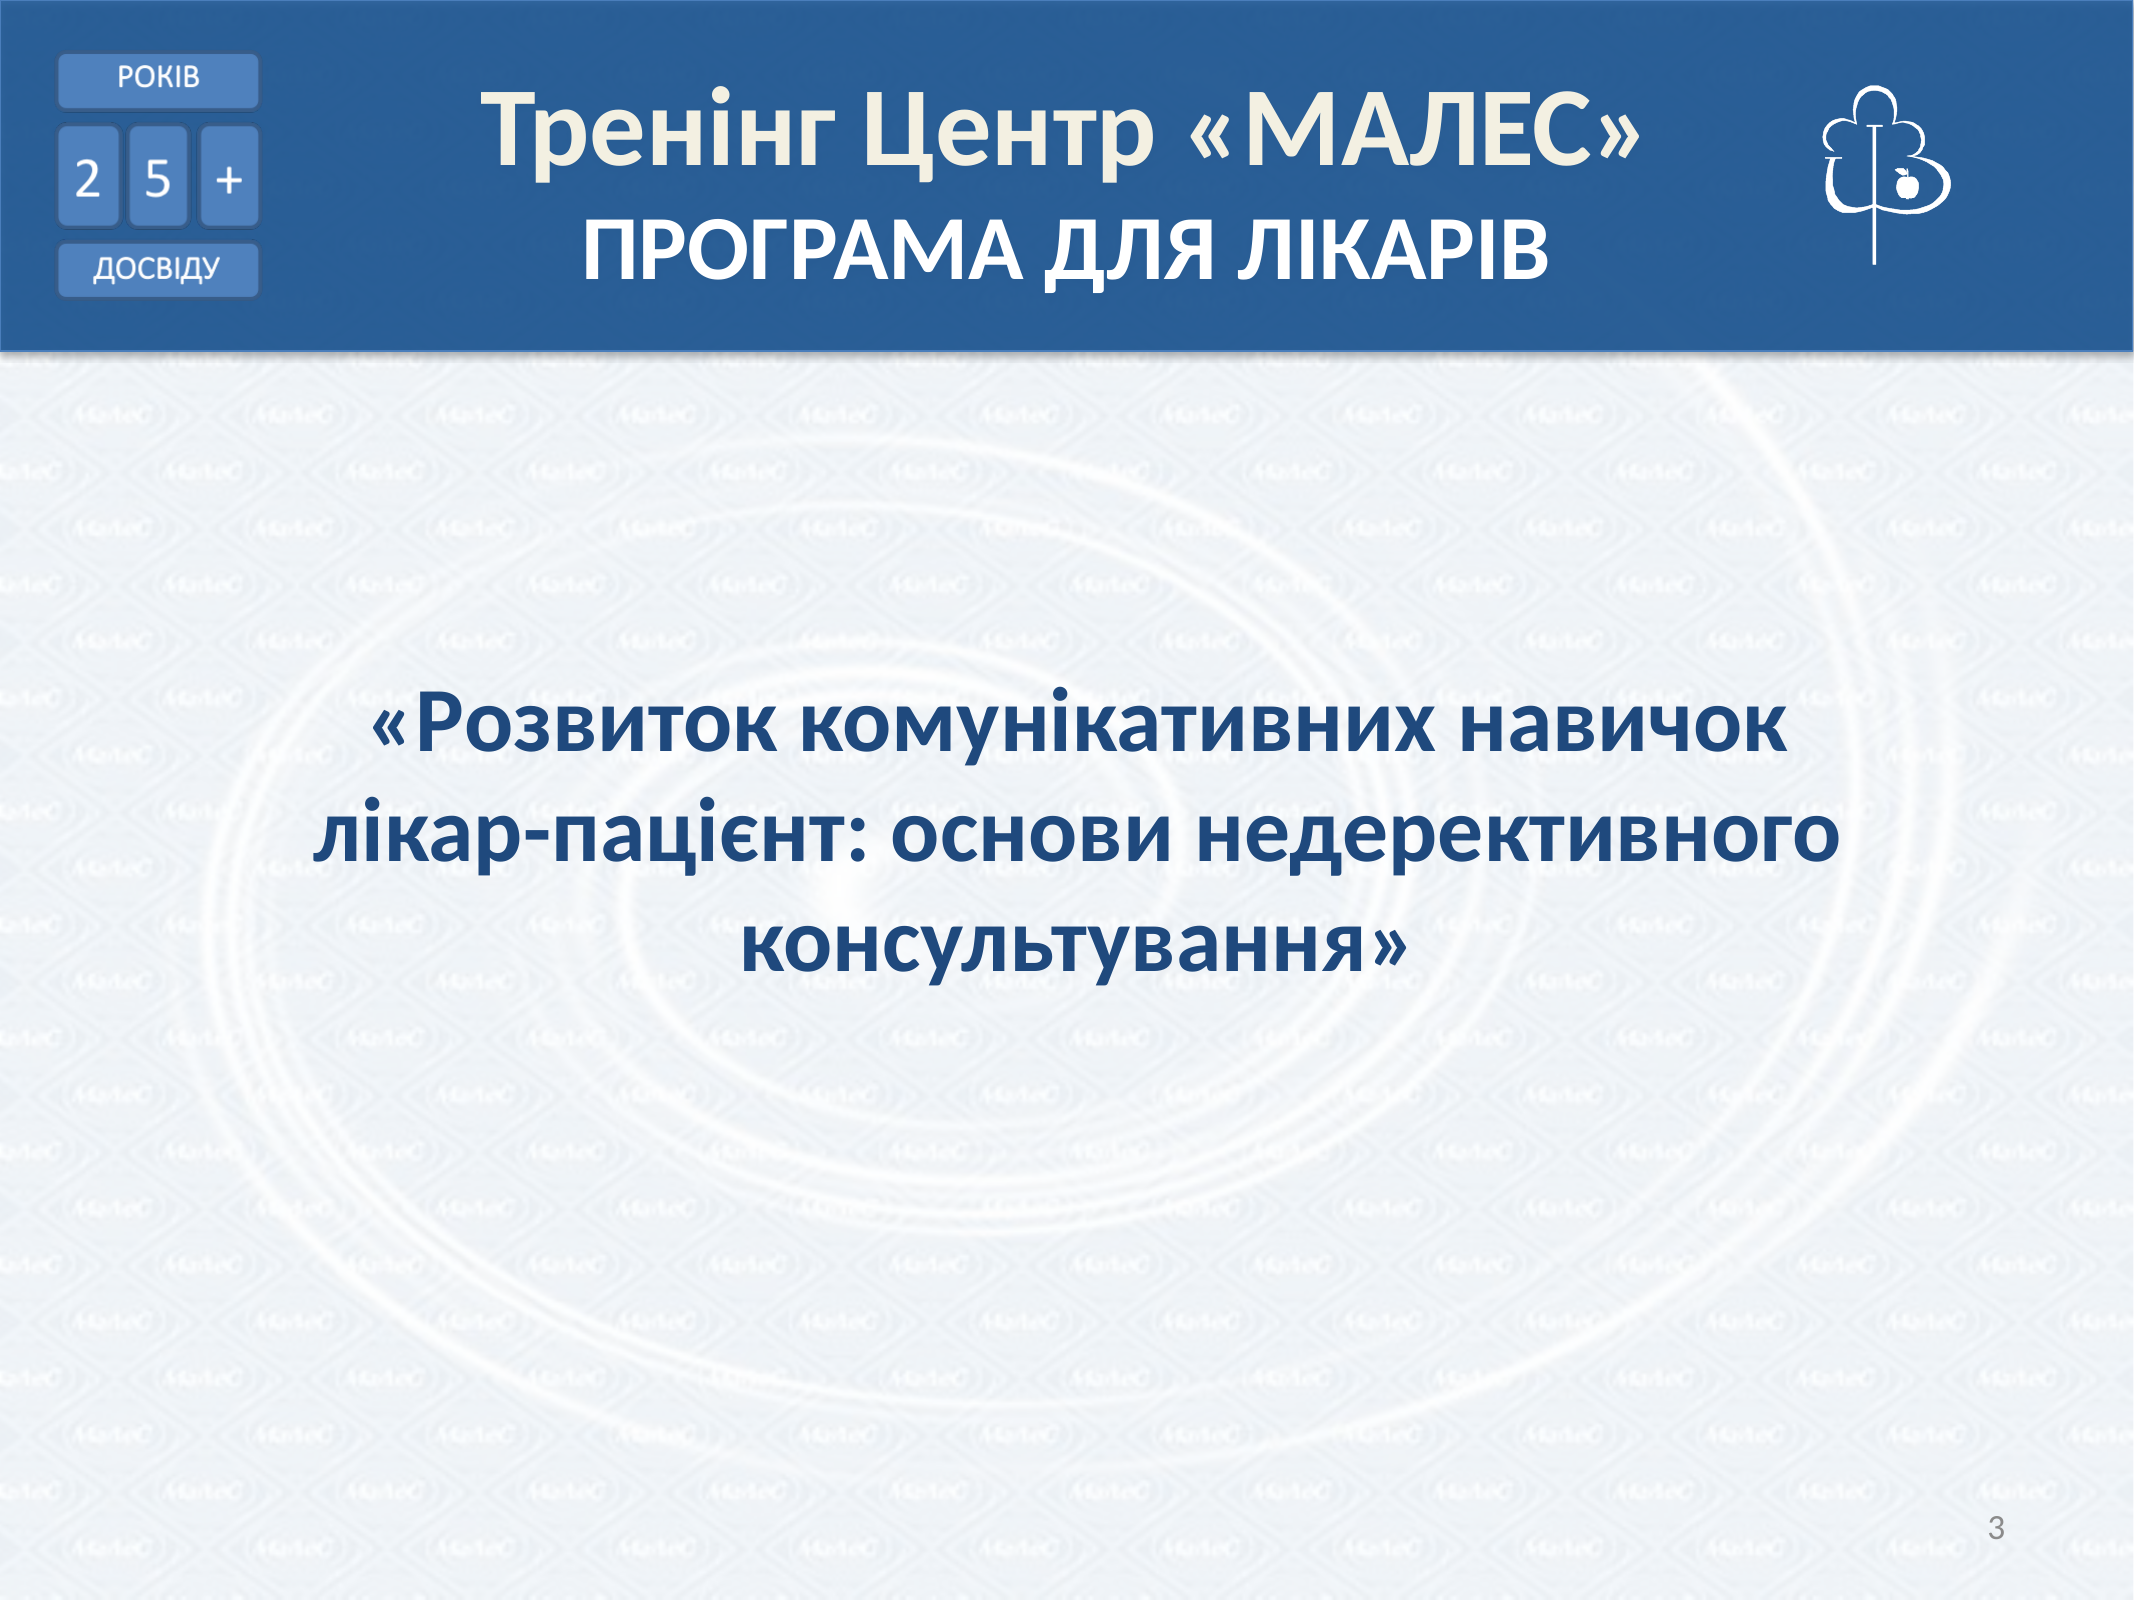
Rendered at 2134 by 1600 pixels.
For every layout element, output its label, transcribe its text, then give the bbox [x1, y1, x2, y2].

text_box Тренінг Центр «МАЛЕС» ПРОГРАМА ДЛЯ ЛІКАРІВ [0, 0, 2134, 352]
text_box «Розвиток комунікативних навичок лікар-пацієнт: основи недерективного консультування» [187, 542, 1970, 1517]
picture [38, 45, 279, 306]
slide_number 3 [1528, 1482, 2027, 1569]
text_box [1822, 85, 1952, 266]
